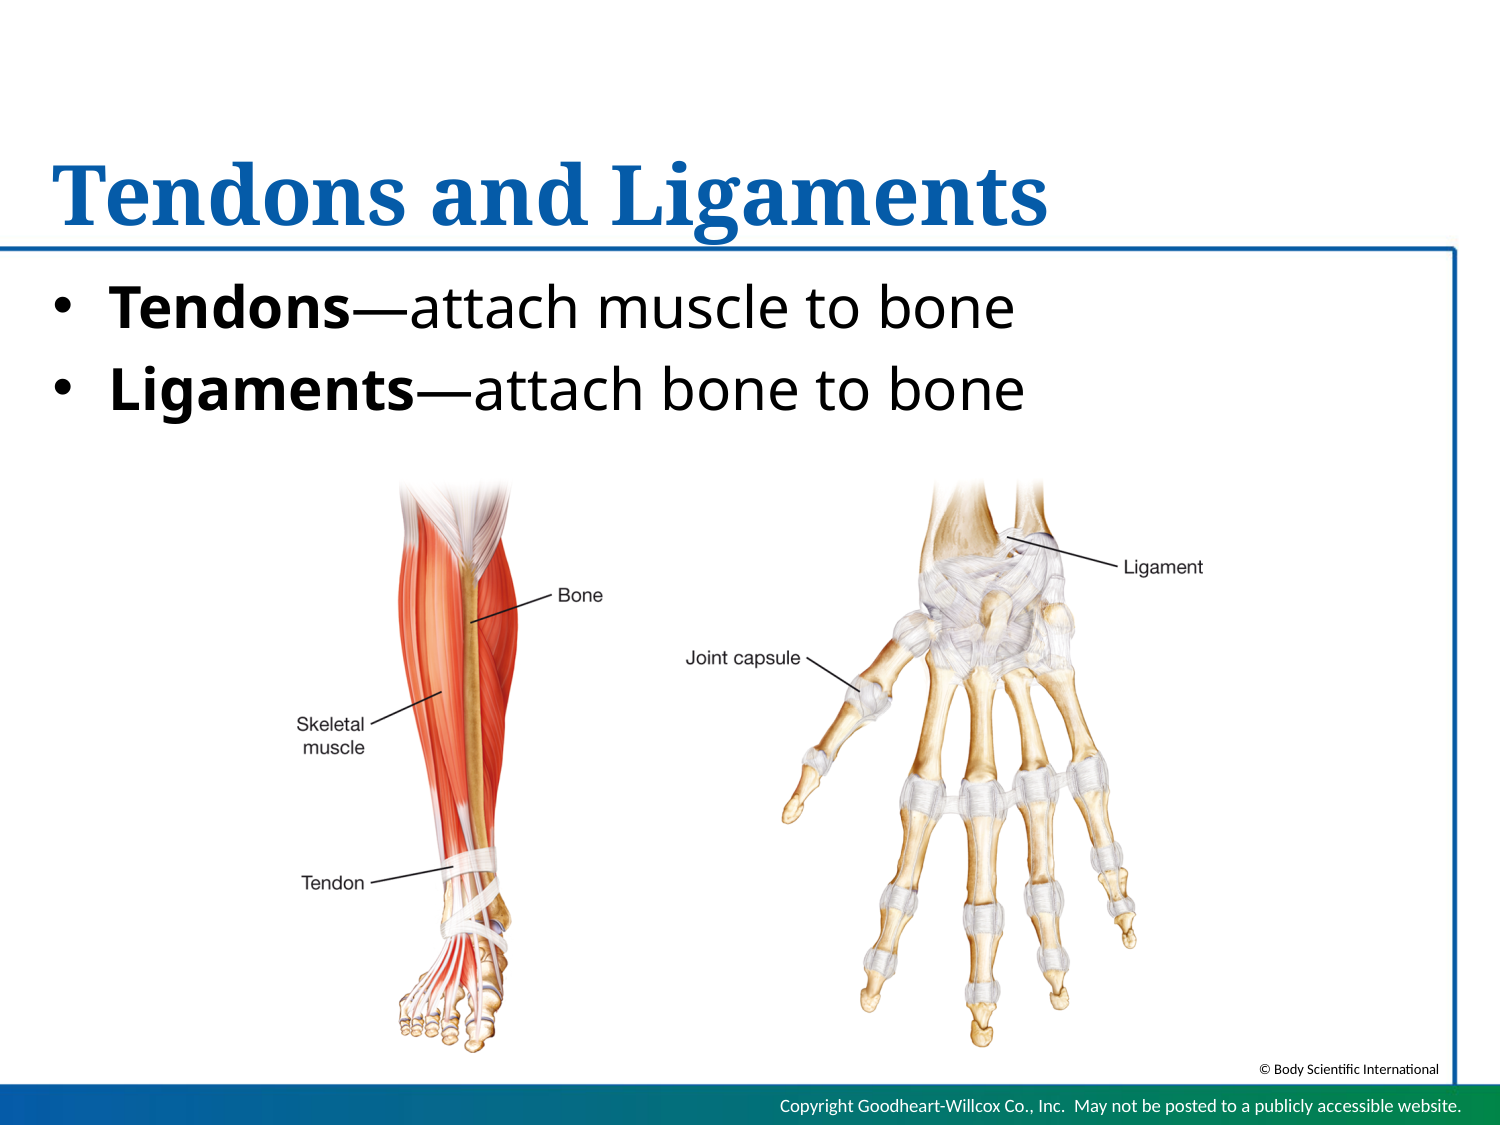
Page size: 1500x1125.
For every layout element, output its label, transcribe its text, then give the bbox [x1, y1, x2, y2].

text_box © Body Scientific International [1168, 1052, 1455, 1085]
list Tendons—attach muscle to bone Ligaments—attach bone to bone [37, 262, 1434, 1076]
picture [0, 0, 1500, 1125]
picture [296, 476, 1204, 1054]
title Tendons and Ligaments [37, 37, 1463, 251]
